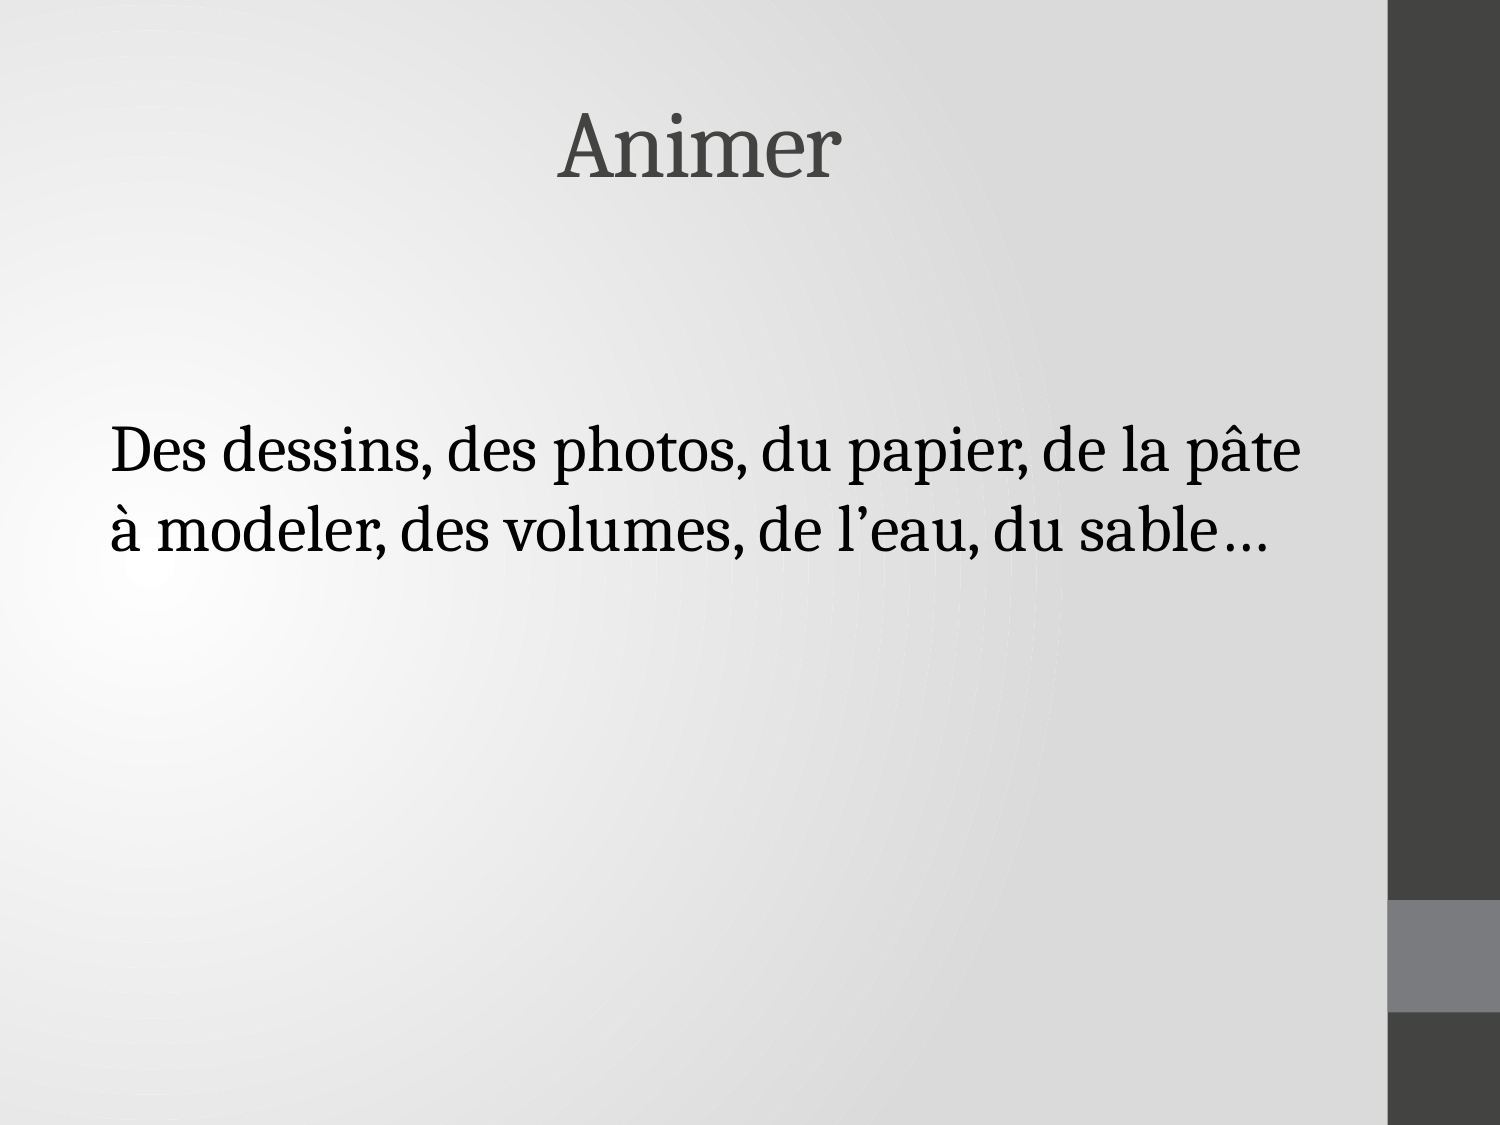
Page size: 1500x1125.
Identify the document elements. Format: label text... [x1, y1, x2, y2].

list Des dessins, des photos, du papier, de la pâte à modeler, des volumes, de l’eau, du sable… [76, 397, 1327, 1125]
title Animer [75, 45, 1325, 233]
